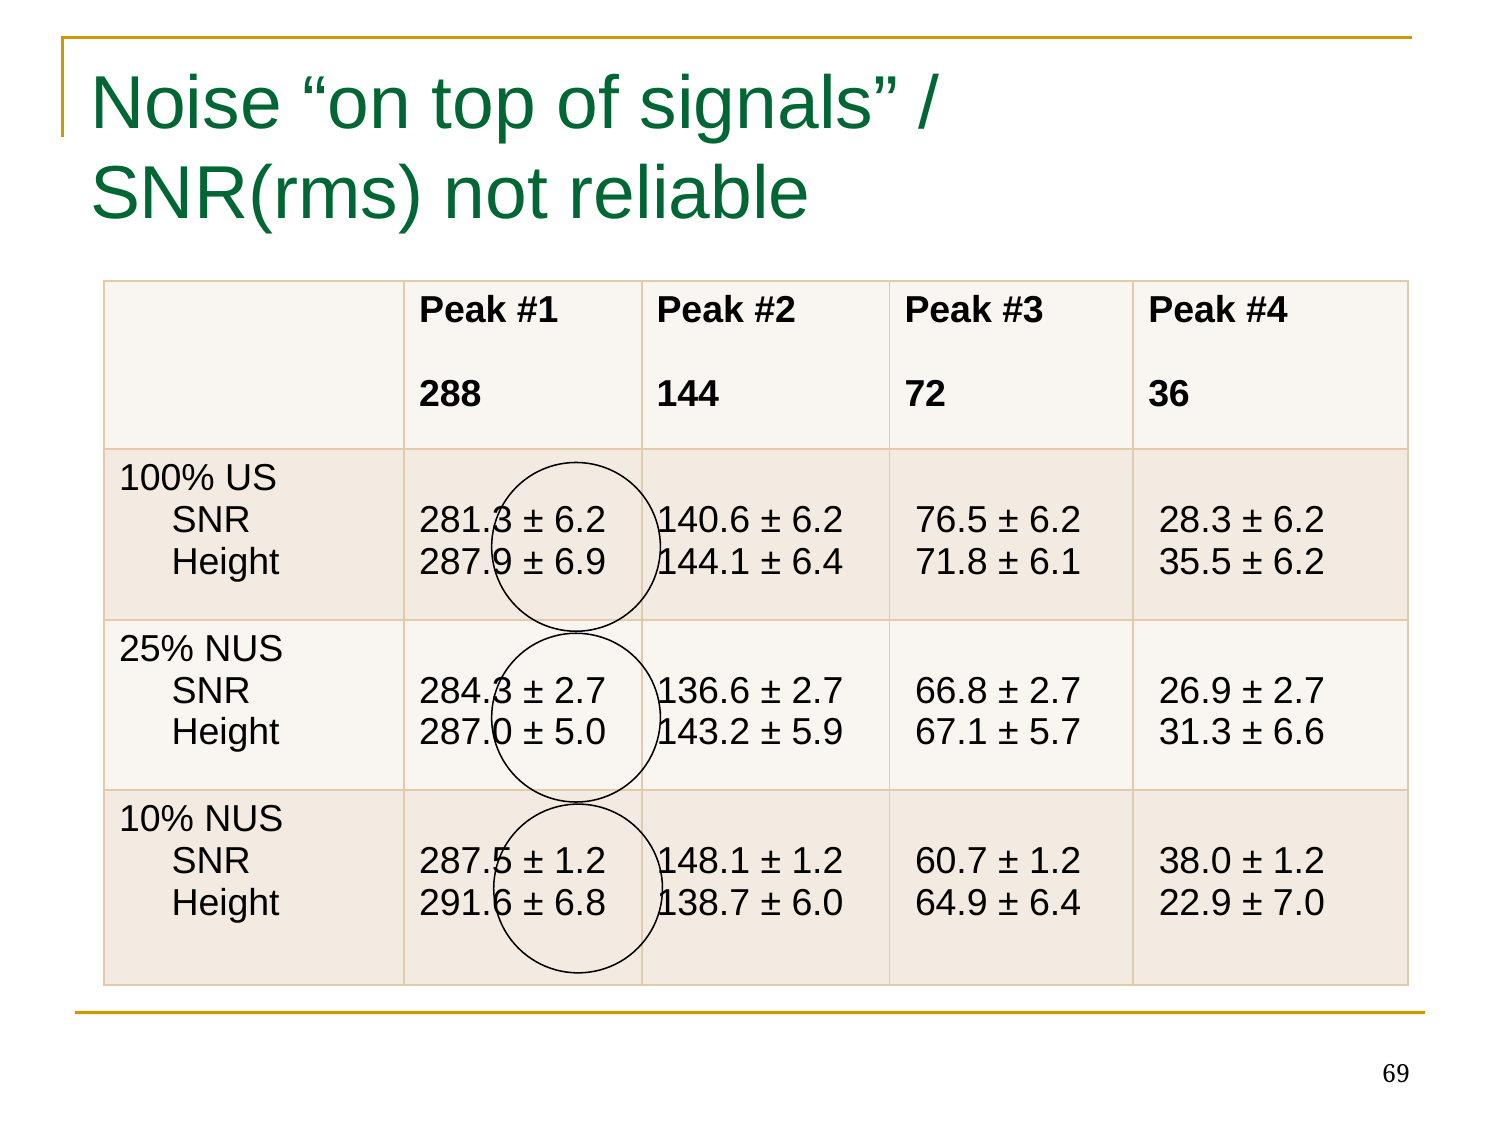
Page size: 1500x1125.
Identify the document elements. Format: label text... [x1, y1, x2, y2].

title Noise “on top of signals” / SNR(rms) not reliable [75, 45, 1425, 233]
slide_number 69 [1074, 1024, 1425, 1100]
table_cell 140.6 ± 6.2 144.1 ± 6.4 [643, 450, 889, 619]
table_header Peak #4 36 [1134, 282, 1407, 448]
text_box [491, 462, 661, 632]
text_box [493, 804, 663, 973]
table_cell 281.3 ± 6.2 287.9 ± 6.9 [405, 450, 641, 619]
text_box [491, 633, 661, 803]
table_cell 287.5 ± 1.2 291.6 ± 6.8 [405, 791, 641, 984]
table_cell 10% NUS SNR Height [105, 791, 403, 984]
table_header Peak #2 144 [643, 282, 889, 448]
table_header [105, 282, 403, 448]
table_header Peak #1 288 [405, 282, 641, 448]
table_cell 148.1 ± 1.2 138.7 ± 6.0 [643, 791, 889, 984]
table_cell 28.3 ± 6.2 35.5 ± 6.2 [1134, 450, 1407, 619]
table_cell 136.6 ± 2.7 143.2 ± 5.9 [643, 621, 889, 789]
table_cell 60.7 ± 1.2 64.9 ± 6.4 [890, 791, 1132, 984]
table_cell 66.8 ± 2.7 67.1 ± 5.7 [890, 621, 1132, 789]
table_cell 38.0 ± 1.2 22.9 ± 7.0 [1134, 791, 1407, 984]
table_cell 76.5 ± 6.2 71.8 ± 6.1 [890, 450, 1132, 619]
table_cell 26.9 ± 2.7 31.3 ± 6.6 [1134, 621, 1407, 789]
table_cell 25% NUS SNR Height [105, 621, 403, 789]
table_header Peak #3 72 [890, 282, 1132, 448]
table_cell 284.3 ± 2.7 287.0 ± 5.0 [405, 621, 641, 789]
table_cell 100% US SNR Height [105, 450, 403, 619]
